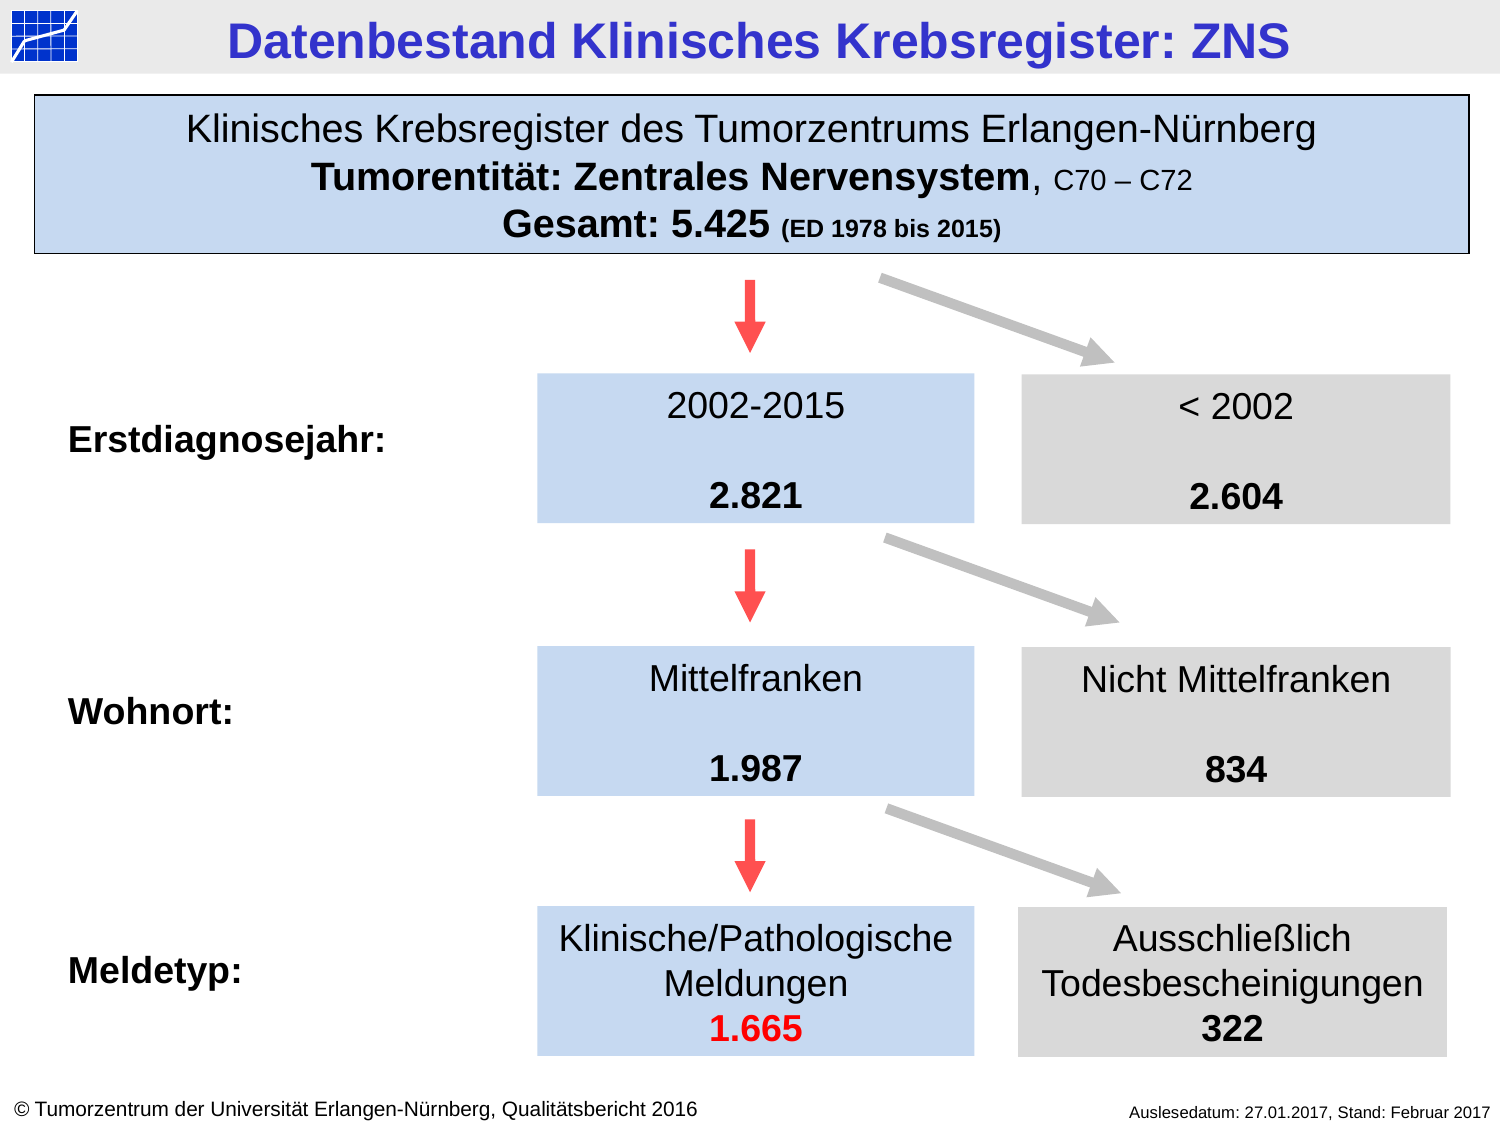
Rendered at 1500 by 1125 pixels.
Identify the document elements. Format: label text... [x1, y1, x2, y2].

text_box Ausschließlich Todesbescheinigungen 322 [1018, 907, 1447, 1057]
text_box [886, 808, 1122, 895]
text_box Nicht Mittelfranken 834 [1021, 647, 1451, 797]
text_box [743, 819, 757, 893]
text_box Erstdiagnosejahr: [53, 407, 467, 468]
text_box Datenbestand Klinisches Krebsregister: ZNS [92, 2, 1500, 75]
text_box [879, 277, 1115, 365]
text_box < 2002 2.604 [1021, 374, 1451, 525]
text_box Wohnort: [53, 679, 467, 739]
text_box [743, 549, 757, 623]
text_box Klinisches Krebsregister des Tumorzentrums Erlangen-Nürnberg Tumorentität: Zentrales Nervensystem, C70 – C72 Gesamt: 5.425 (ED 1978 bis 2015) [34, 95, 1470, 254]
text_box Auslesedatum: 27.01.2017, Stand: Februar 2017 [998, 1094, 1500, 1125]
text_box 2002-2015 2.821 [537, 373, 975, 524]
text_box Klinische/Pathologische Meldungen 1.665 [537, 906, 975, 1056]
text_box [0, 0, 90, 75]
text_box Mittelfranken 1.987 [537, 646, 975, 796]
text_box [884, 537, 1120, 625]
text_box © Tumorzentrum der Universität Erlangen-Nürnberg, Qualitätsbericht 2016 [0, 1088, 786, 1125]
text_box [743, 279, 757, 353]
text_box Meldetyp: [53, 939, 467, 999]
